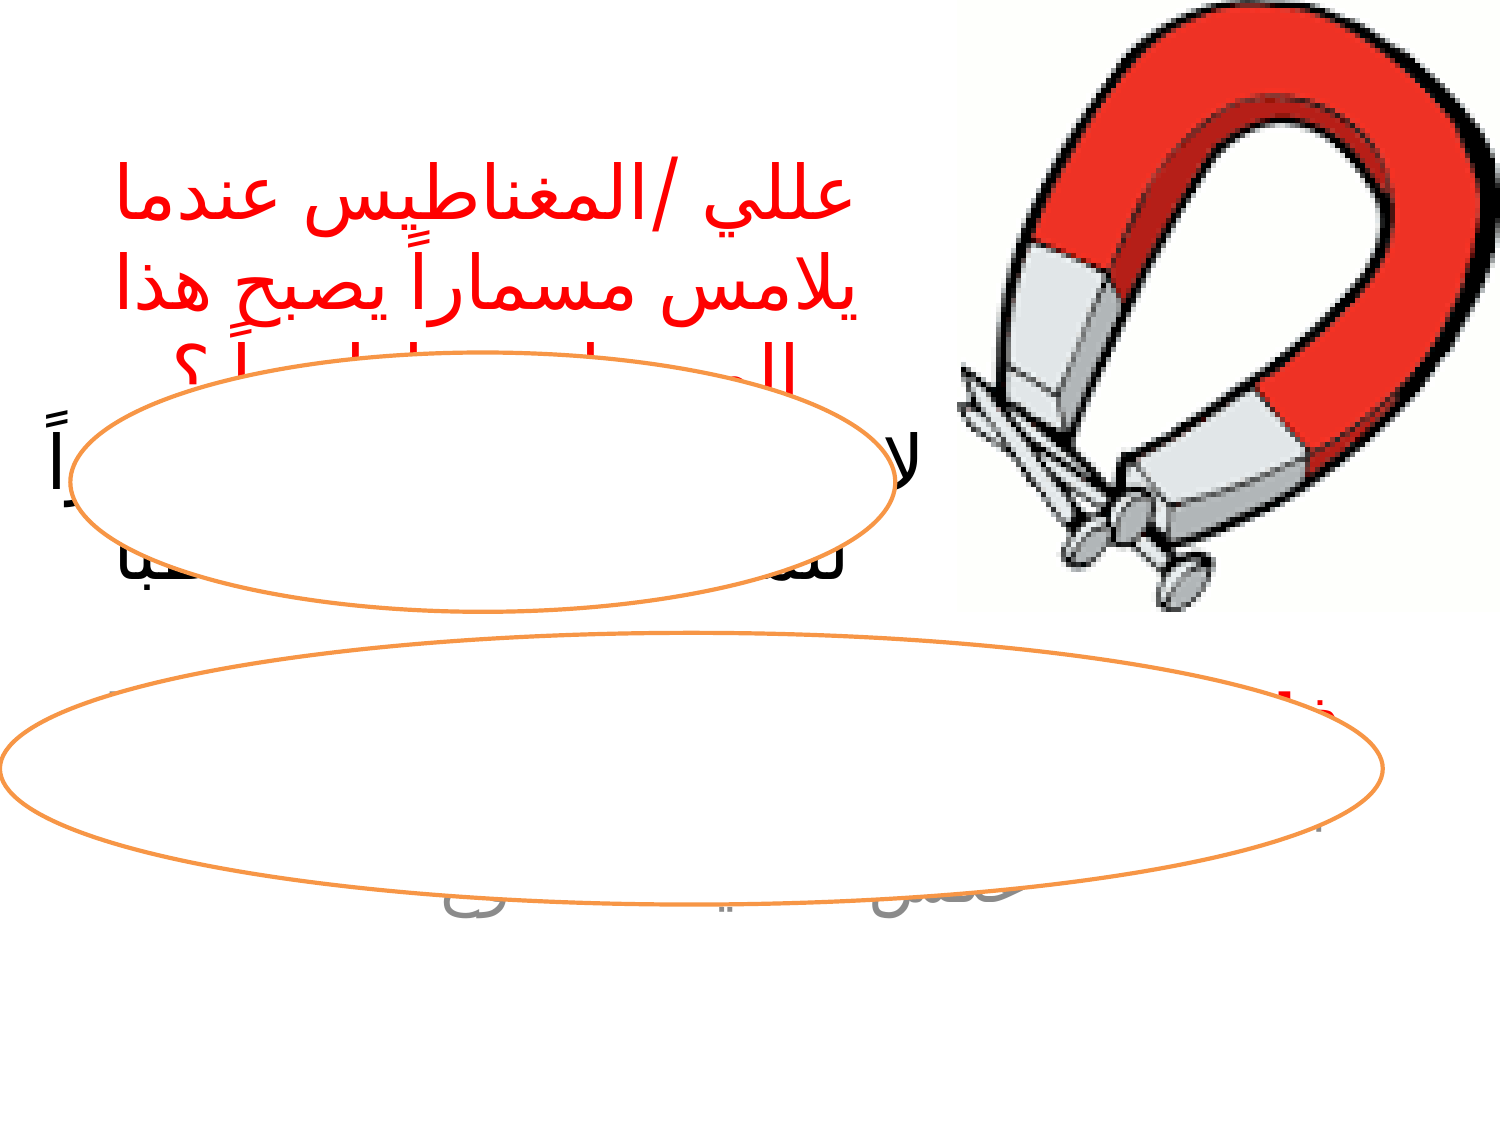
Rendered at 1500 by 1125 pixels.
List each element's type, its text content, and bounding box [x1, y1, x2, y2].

subtitle فائدة :المسمار يحوي معادن تتيح له الاحتفاظ ببعض مغناطيسيته عند إبعاده عن المغناطيس عكس الحديد المطاوع [70, 782, 1383, 956]
title عللي /المغناطيس عندما يلامس مسماراً يصبح هذا المسمار مغناطيساً ؟ لان المغناطيس يسبب تحفيزاً للمسمارليصبح مستقطباً [0, 105, 973, 633]
text_box [68, 350, 898, 614]
subtitle فائدة :المسمار يحوي معادن تتيح له الاحتفاظ ببعض مغناطيسيته عند إبعاده عن المغناطيس عكس الحديد المطاوع [70, 667, 215, 706]
picture [957, 0, 1500, 612]
text_box [0, 630, 1385, 907]
subtitle فائدة :المسمار يحوي معادن تتيح له الاحتفاظ ببعض مغناطيسيته عند إبعاده عن المغناطيس عكس الحديد المطاوع [1168, 667, 1383, 756]
